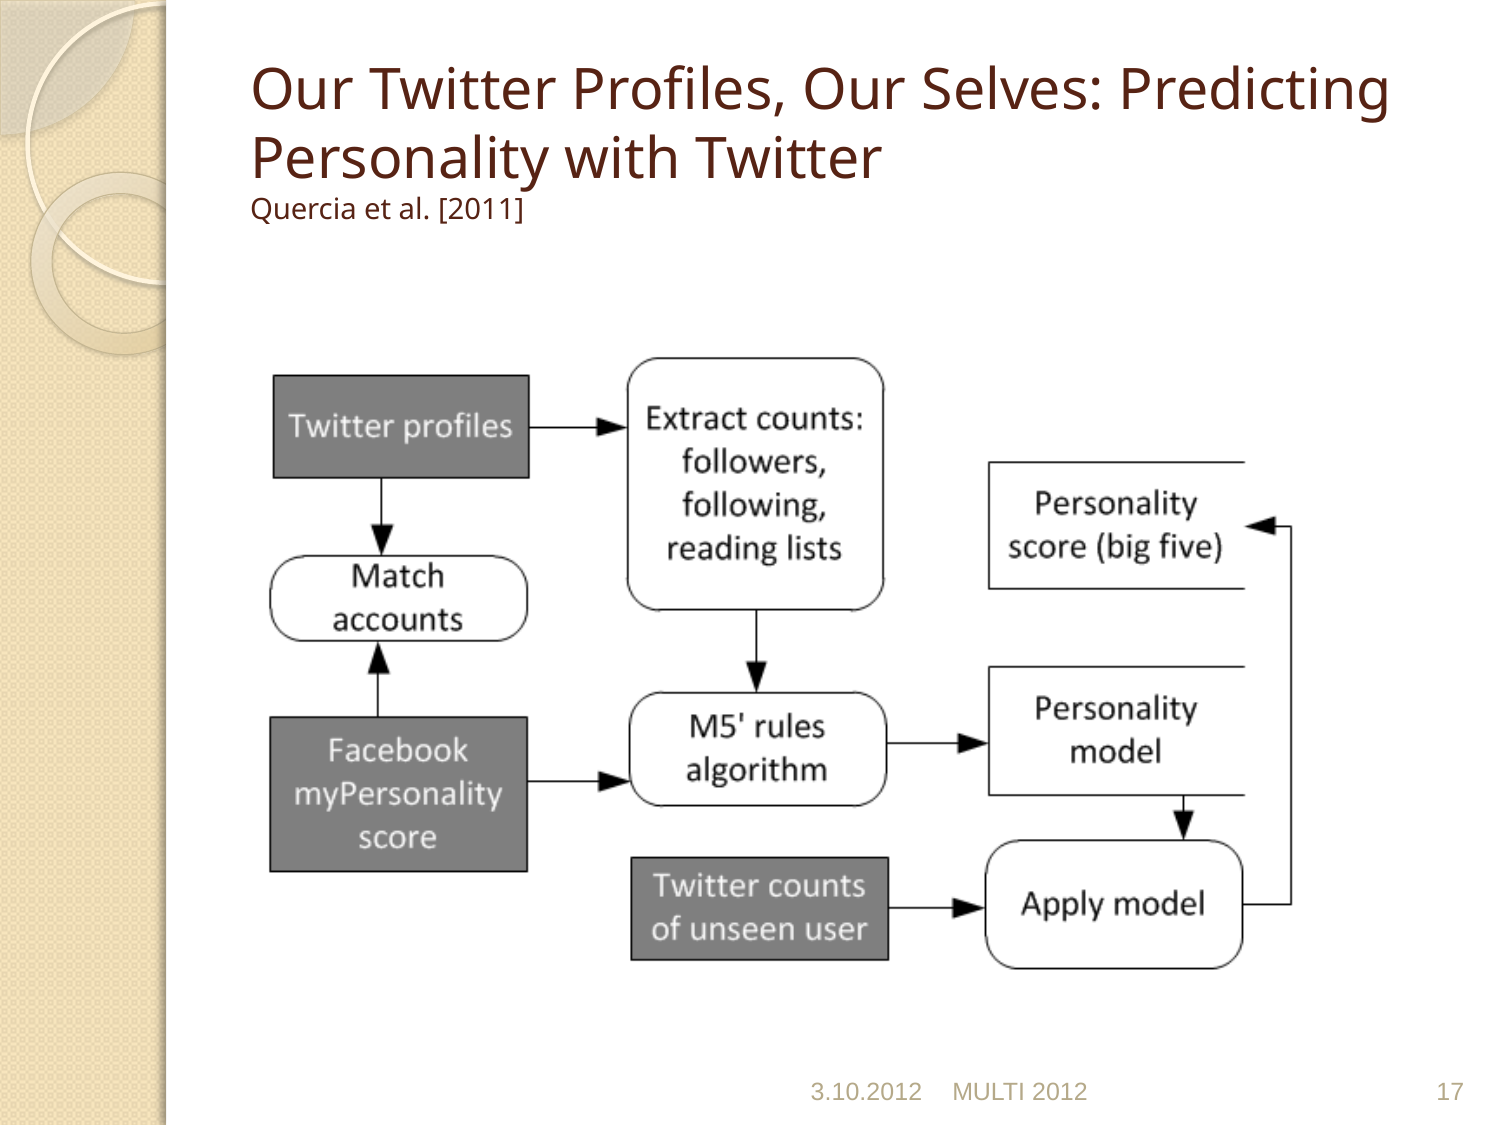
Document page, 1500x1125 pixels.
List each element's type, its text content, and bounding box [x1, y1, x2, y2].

slide_number 17 [1413, 1034, 1488, 1113]
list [261, 348, 1334, 976]
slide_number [587, 1034, 938, 1113]
title Our Twitter Profiles, Our Selves: Predicting Personality with Twitter Quercia et al. [2011] [235, 45, 1466, 233]
footer MULTI 2012 [938, 1034, 1413, 1113]
